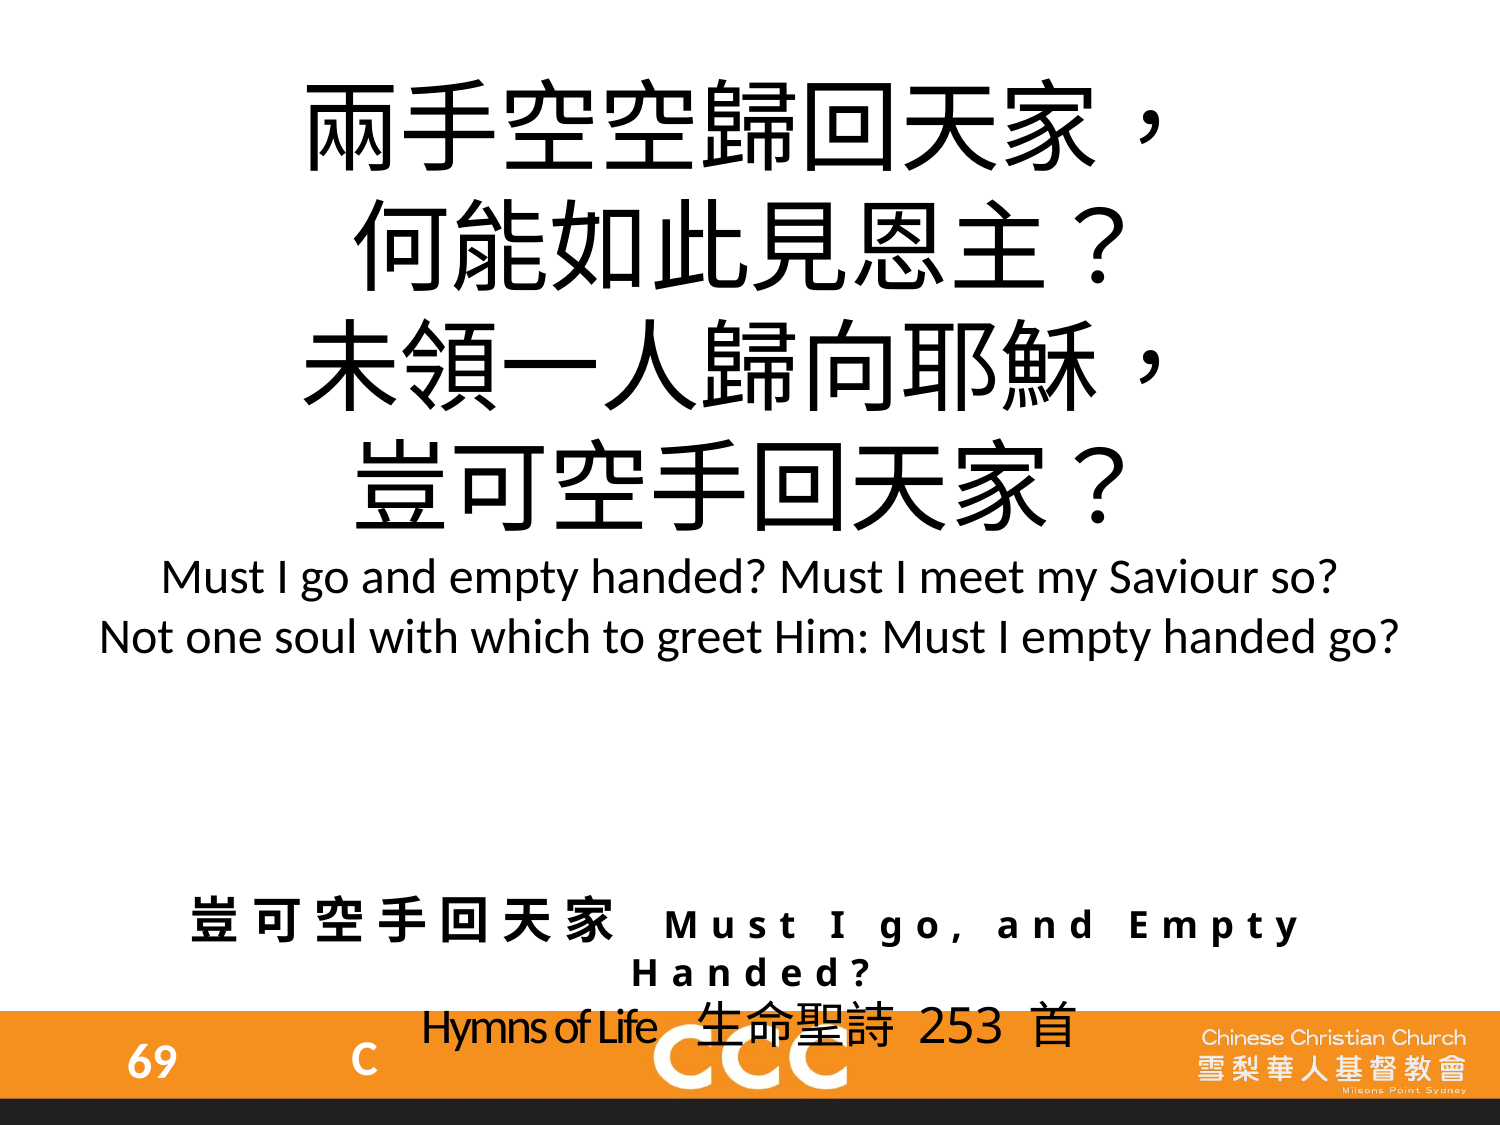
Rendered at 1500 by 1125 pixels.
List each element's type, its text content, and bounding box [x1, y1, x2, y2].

picture [0, 1011, 1500, 1125]
slide_number 69 [112, 1062, 215, 1094]
text_box 兩手空空歸回天家， 何能如此見恩主？ 未領一人歸向耶穌， 豈可空手回天家？ Must I go and empty handed? Must I meet my Saviour so? Not one soul with which to greet Him: Must I empty handed go? [0, 56, 1500, 672]
text_box 豈可空手回天家 Must I go, and Empty Handed? Hymns of Life 生命聖詩 253 首 [64, 881, 1436, 1062]
text_box C [336, 1062, 486, 1094]
